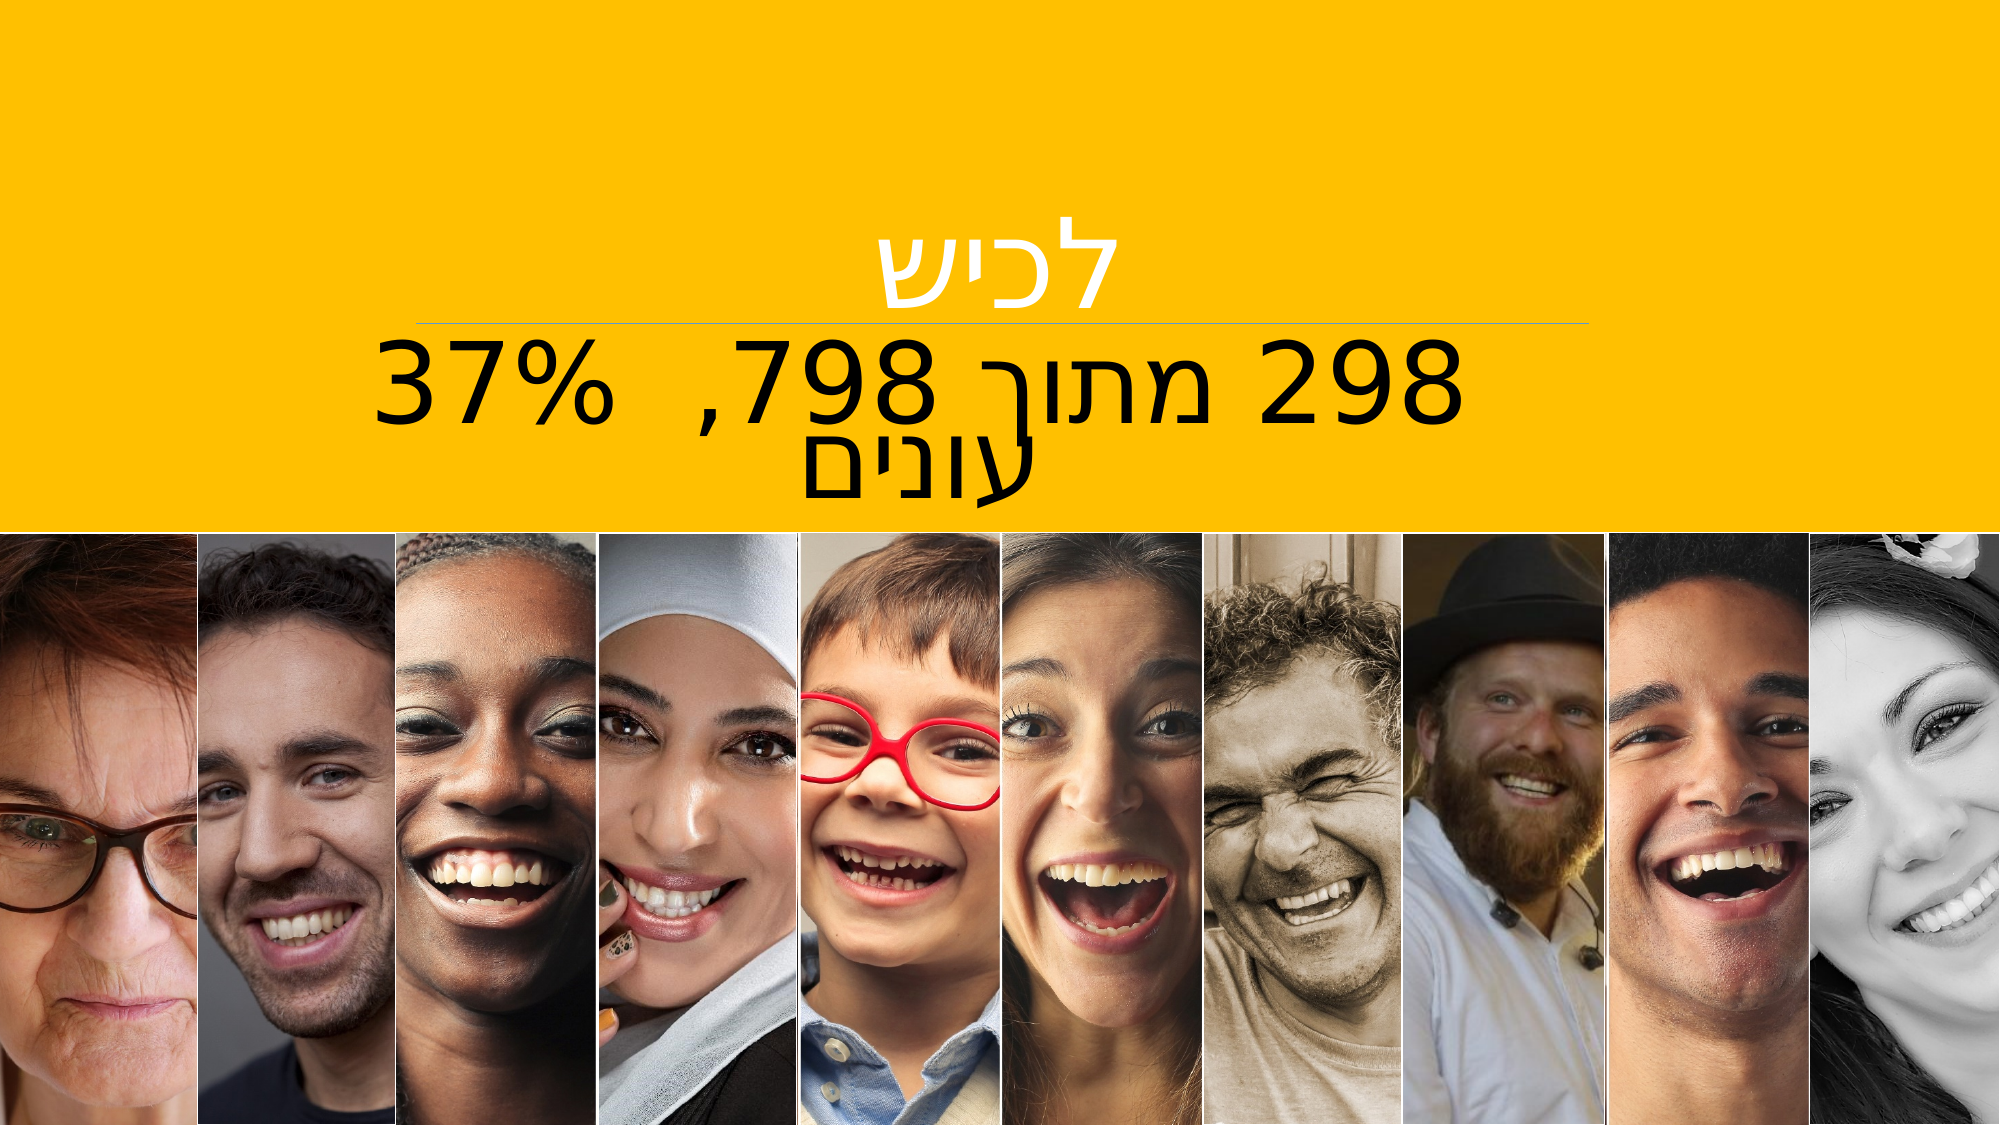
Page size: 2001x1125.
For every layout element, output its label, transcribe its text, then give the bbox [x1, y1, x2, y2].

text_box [0, 532, 2000, 1125]
text_box לכיש [377, 176, 1623, 341]
text_box 298 מתוך 798, 37% עונים [338, 364, 1502, 529]
